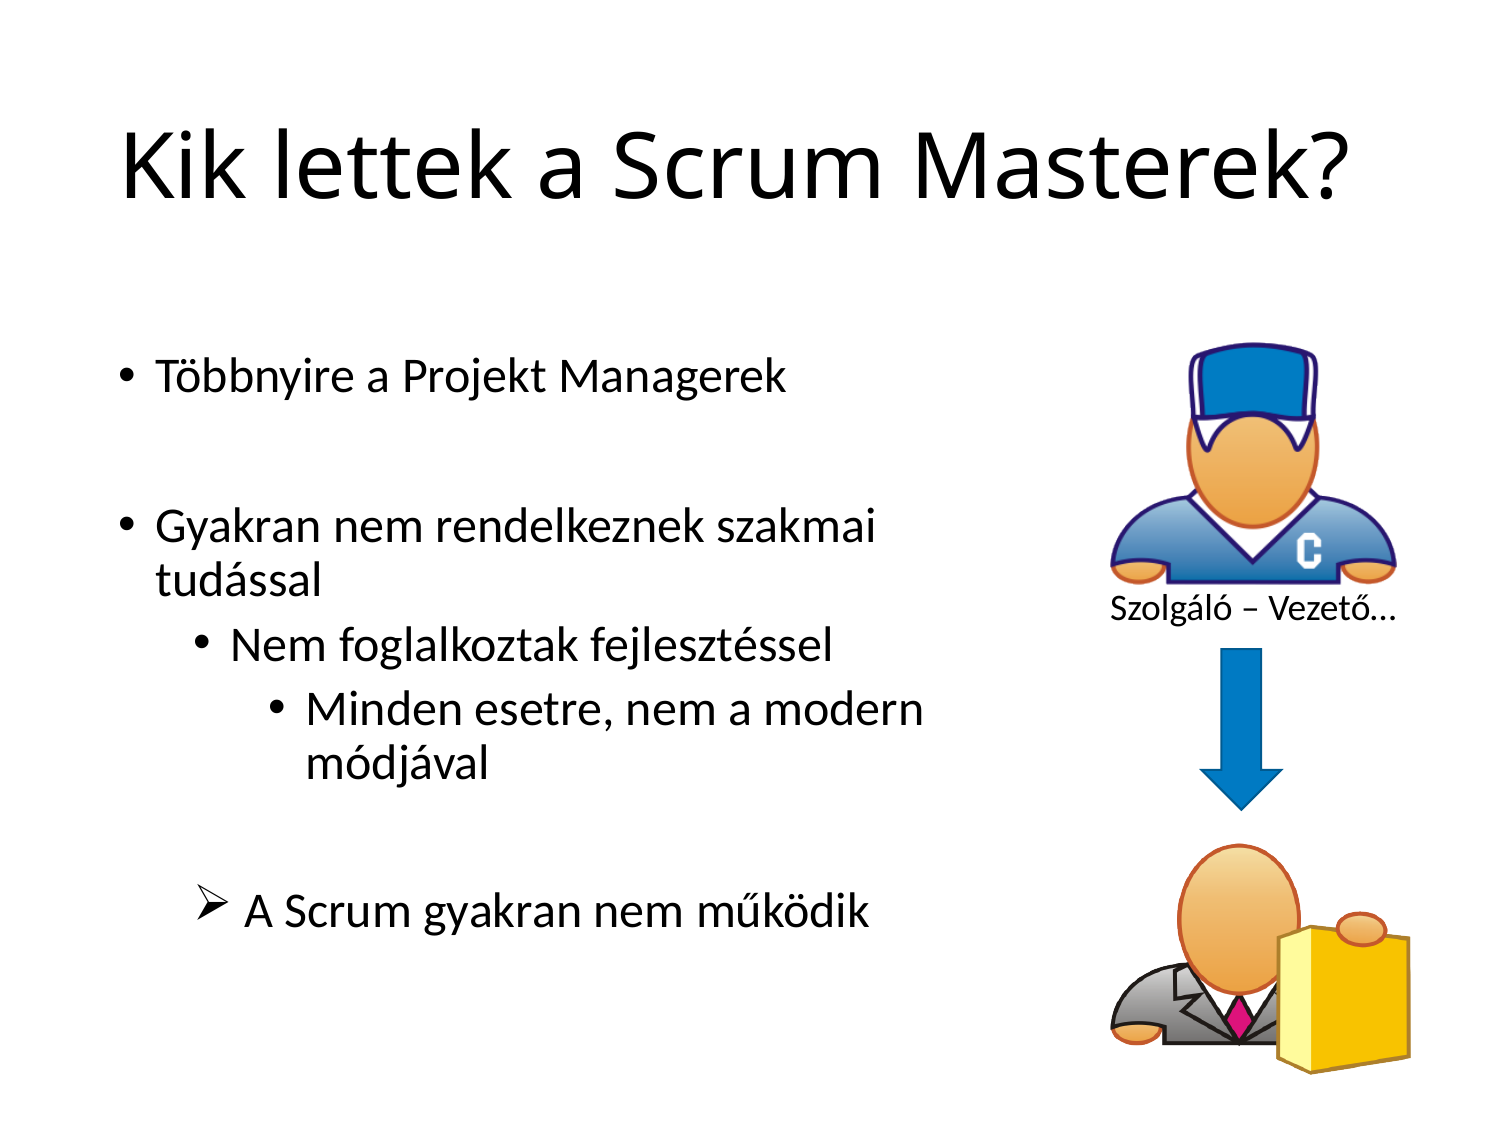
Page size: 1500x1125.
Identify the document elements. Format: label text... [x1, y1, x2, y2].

title Kik lettek a Scrum Masterek? [103, 59, 1397, 278]
list Többnyire a Projekt Managerek Gyakran nem rendelkeznek szakmai tudással Nem foglalkoztak fejlesztéssel Minden esetre, nem a modern módjával A Scrum gyakran nem működik [103, 342, 1046, 913]
picture [1110, 342, 1397, 585]
text_box [1199, 648, 1284, 812]
text_box Szolgáló – Vezető… [1095, 575, 1412, 636]
picture [1110, 843, 1411, 1075]
